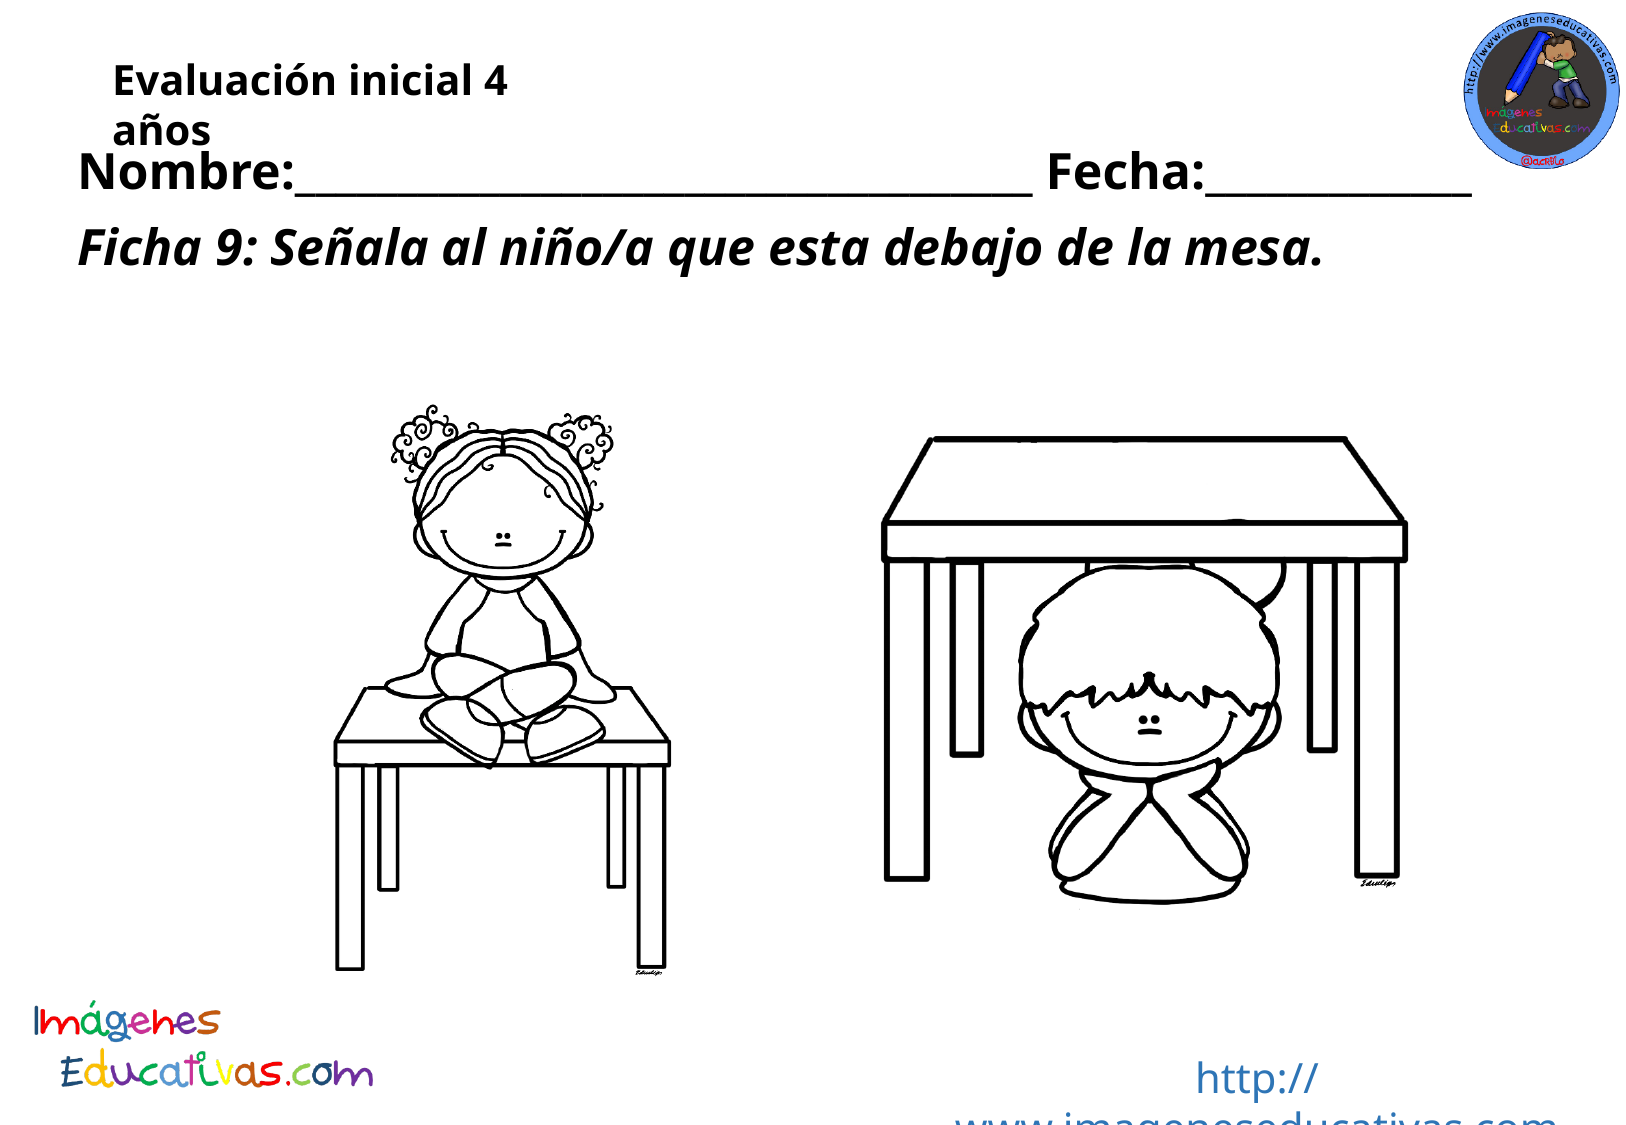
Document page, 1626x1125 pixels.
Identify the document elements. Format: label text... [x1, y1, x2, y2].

text_box Ficha 9: Señala al niño/a que esta debajo de la mesa. [62, 207, 1387, 283]
text_box Evaluación inicial 4 años [97, 46, 600, 132]
text_box Nombre:____________________________________ Fecha:_____________ [62, 132, 1563, 207]
picture [872, 427, 1415, 910]
text_box http://www.imageneseducativas.com [916, 1044, 1599, 1125]
picture [1459, 8, 1625, 173]
picture [327, 400, 677, 981]
picture [30, 996, 383, 1093]
